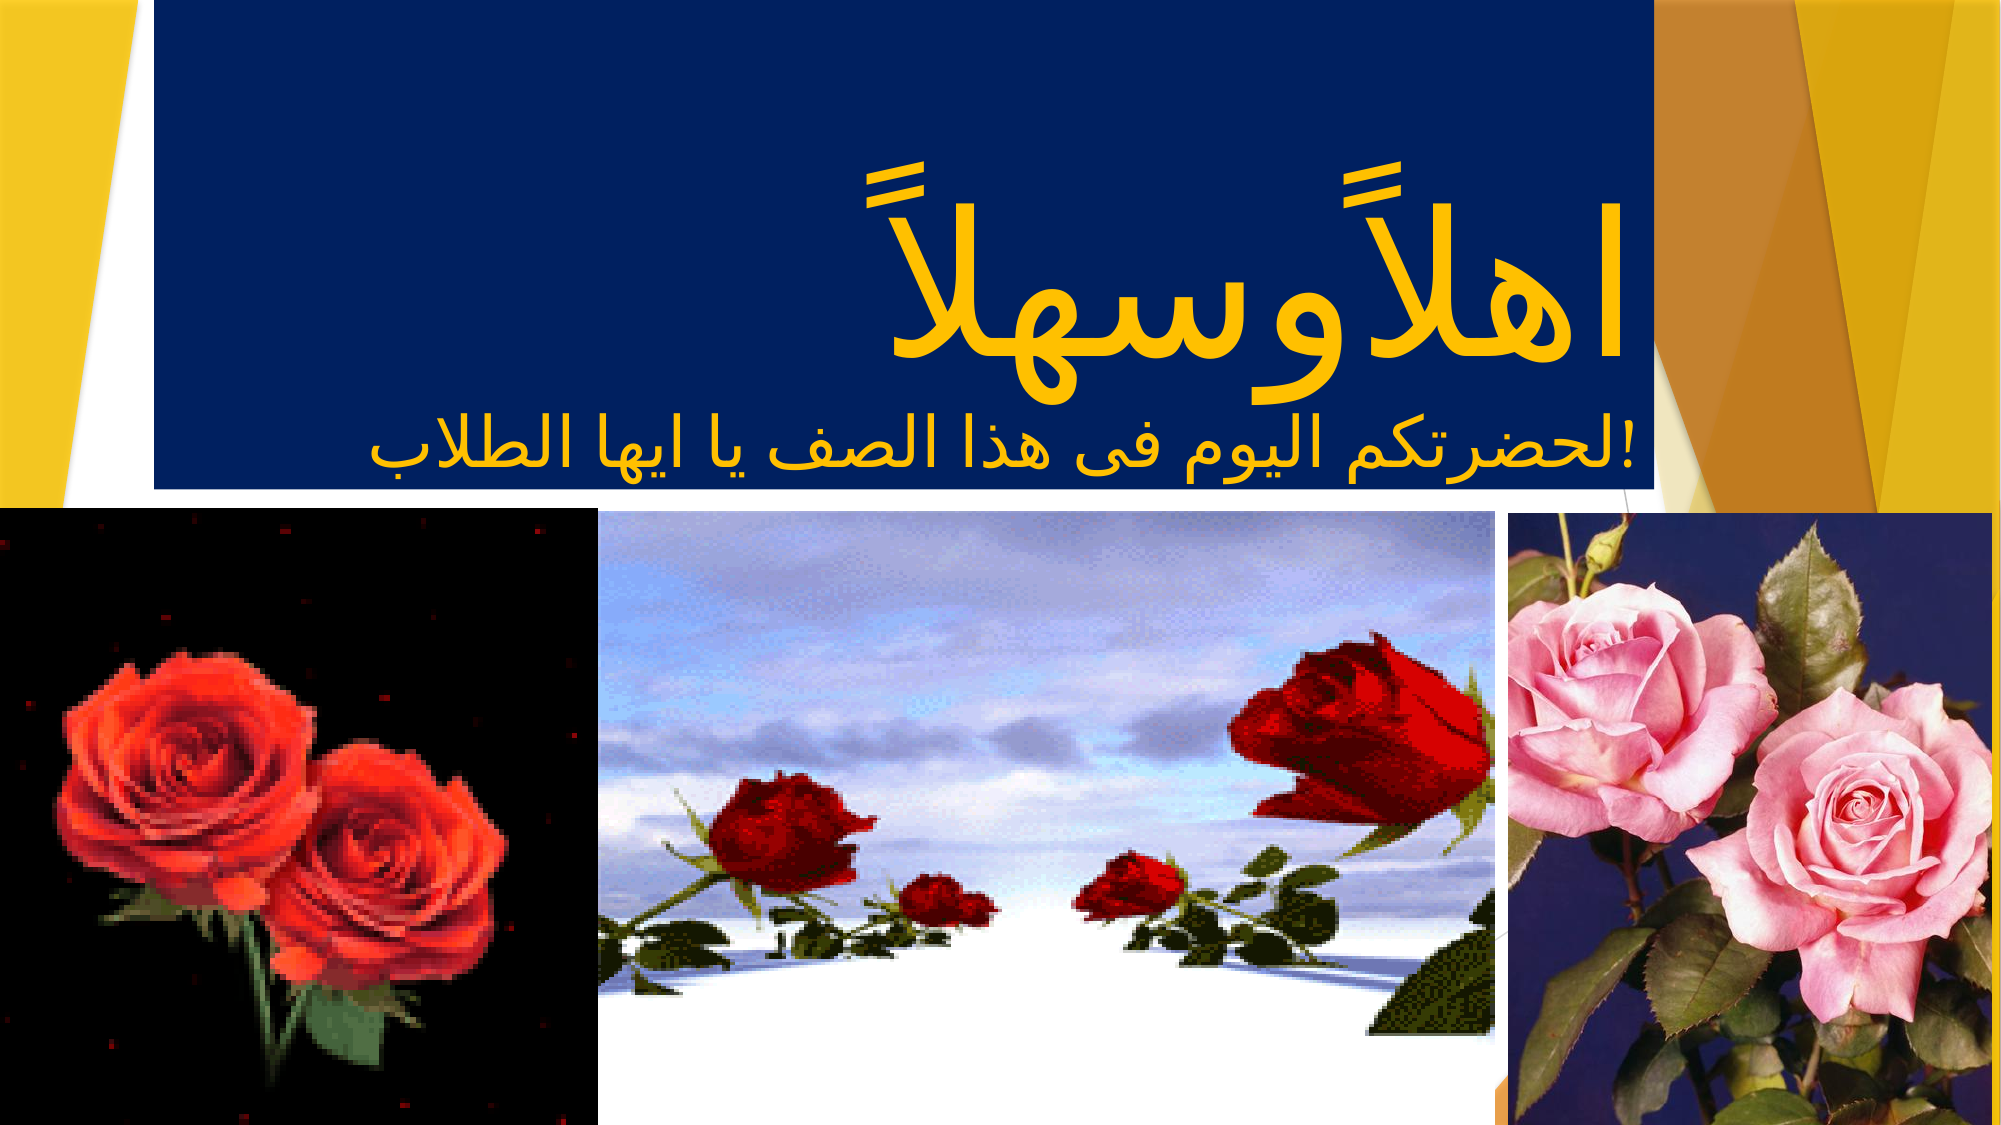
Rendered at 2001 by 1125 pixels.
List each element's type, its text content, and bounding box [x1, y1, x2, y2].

picture [0, 508, 1496, 1125]
picture [1507, 513, 1993, 1125]
title اهلاًوسهلاً لحضرتكم اليوم فى هذا الصف يا ايها الطلاب! [154, 0, 1655, 490]
